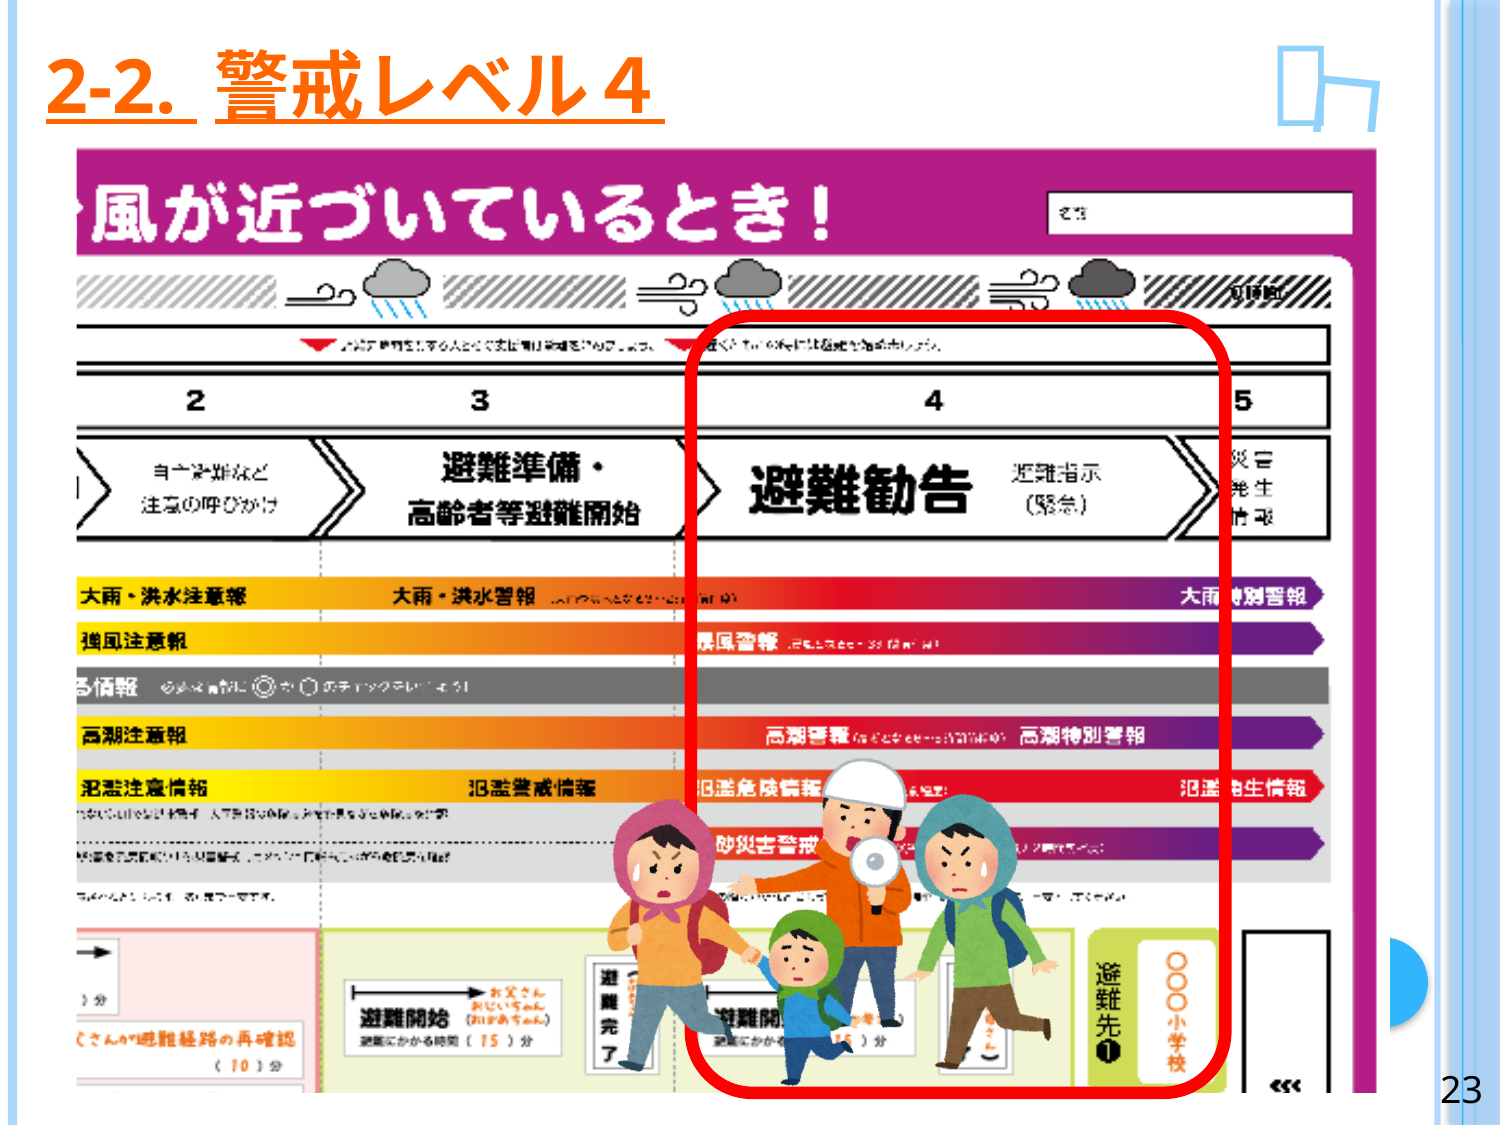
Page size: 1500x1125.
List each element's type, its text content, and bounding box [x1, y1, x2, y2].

text_box 2-2. 警戒レベル４ [30, 30, 1218, 136]
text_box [595, 315, 1226, 1098]
text_box 23 [1425, 1058, 1499, 1119]
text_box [1224, 0, 1500, 263]
picture [76, 132, 1456, 1094]
